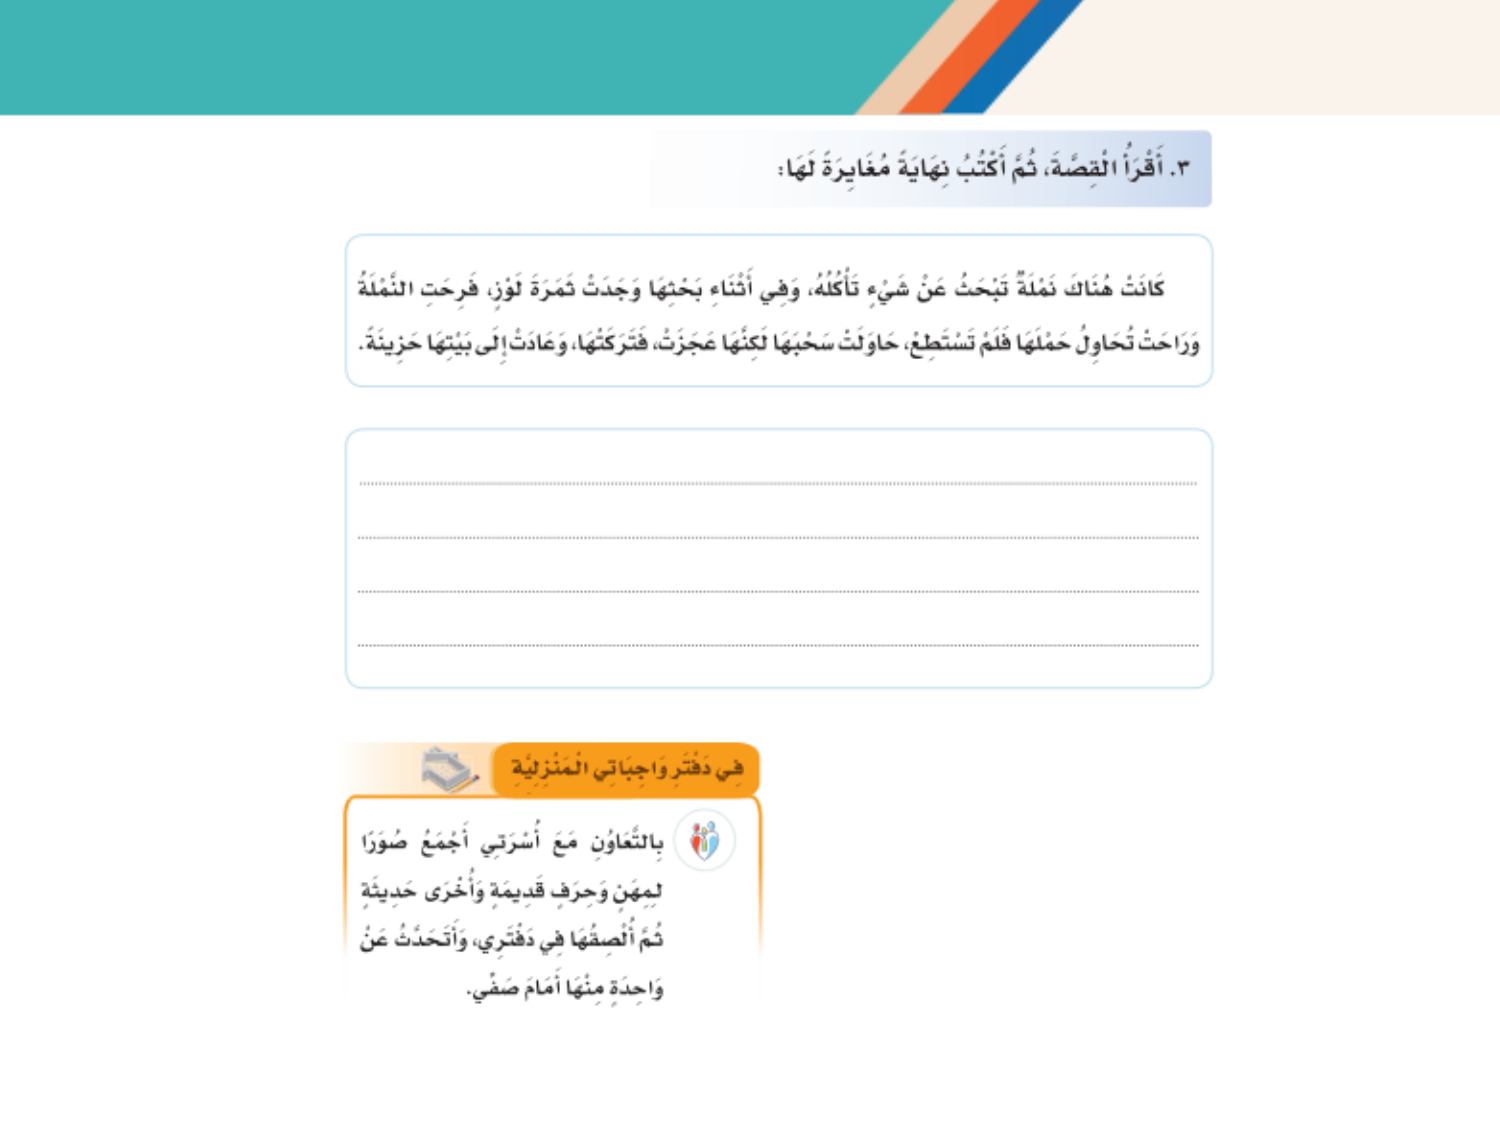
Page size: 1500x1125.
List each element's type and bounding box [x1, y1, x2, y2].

picture [324, 121, 1220, 1025]
picture [0, 0, 1500, 118]
